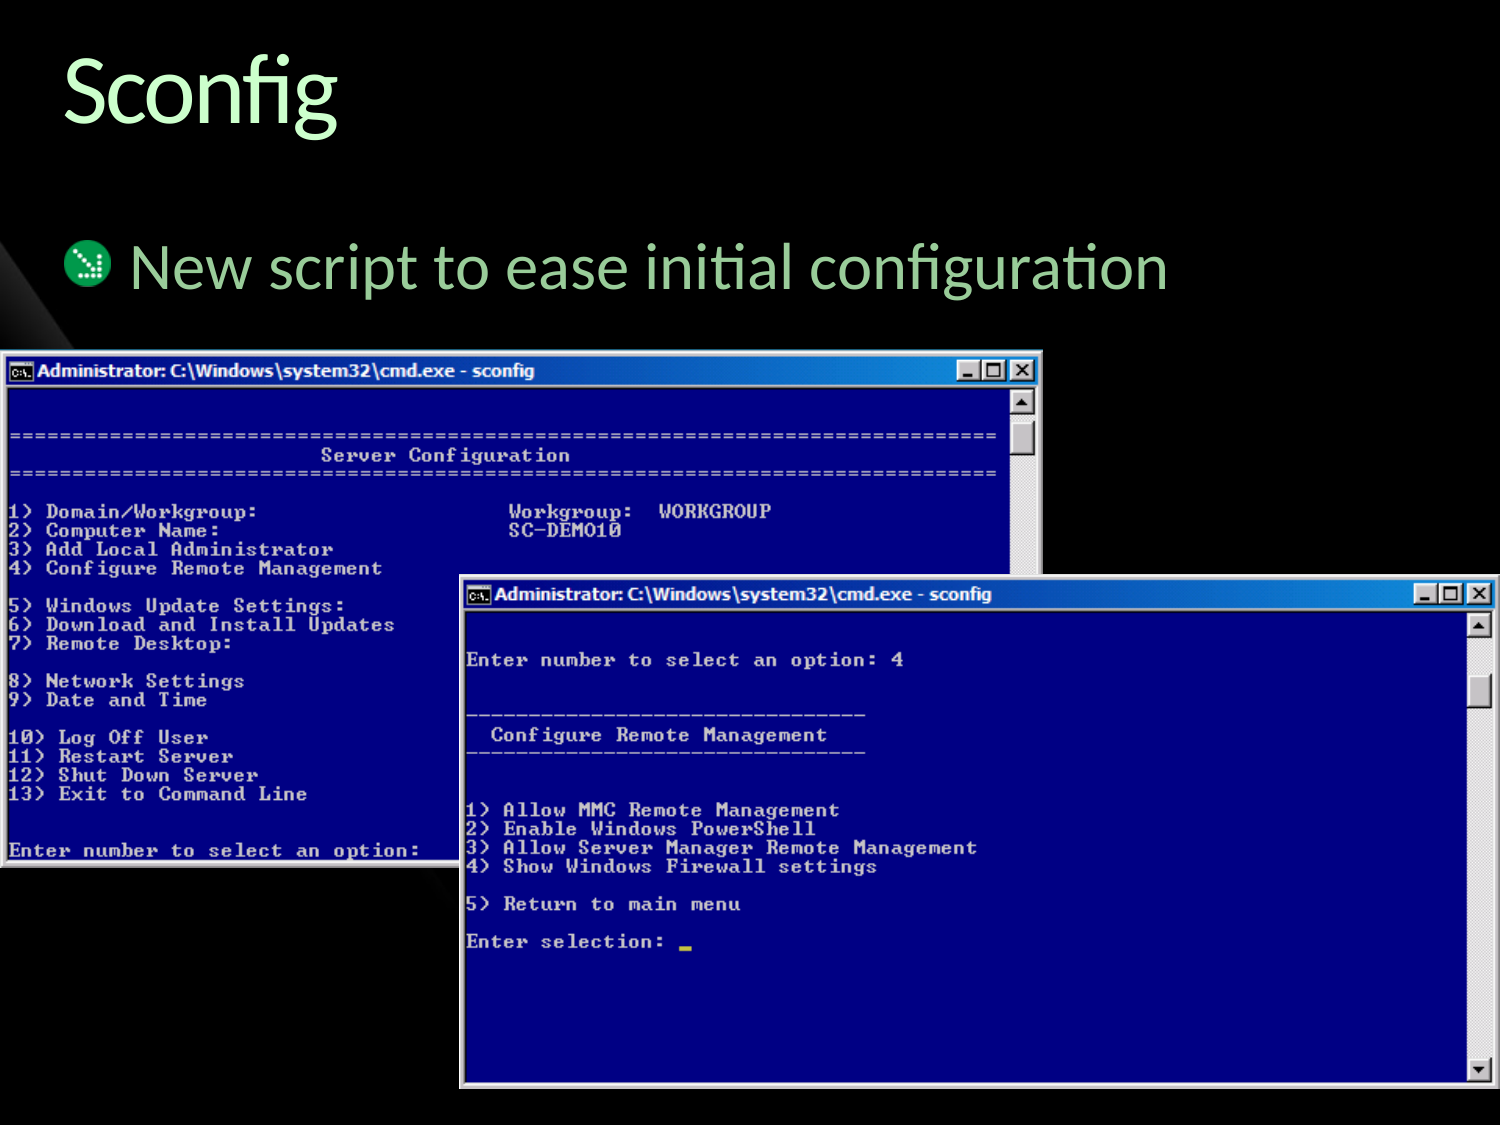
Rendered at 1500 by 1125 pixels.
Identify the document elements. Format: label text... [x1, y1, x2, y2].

title Sconfig [62, 37, 1438, 147]
picture [0, 0, 1500, 1090]
list New script to ease initial configuration [64, 231, 1440, 337]
